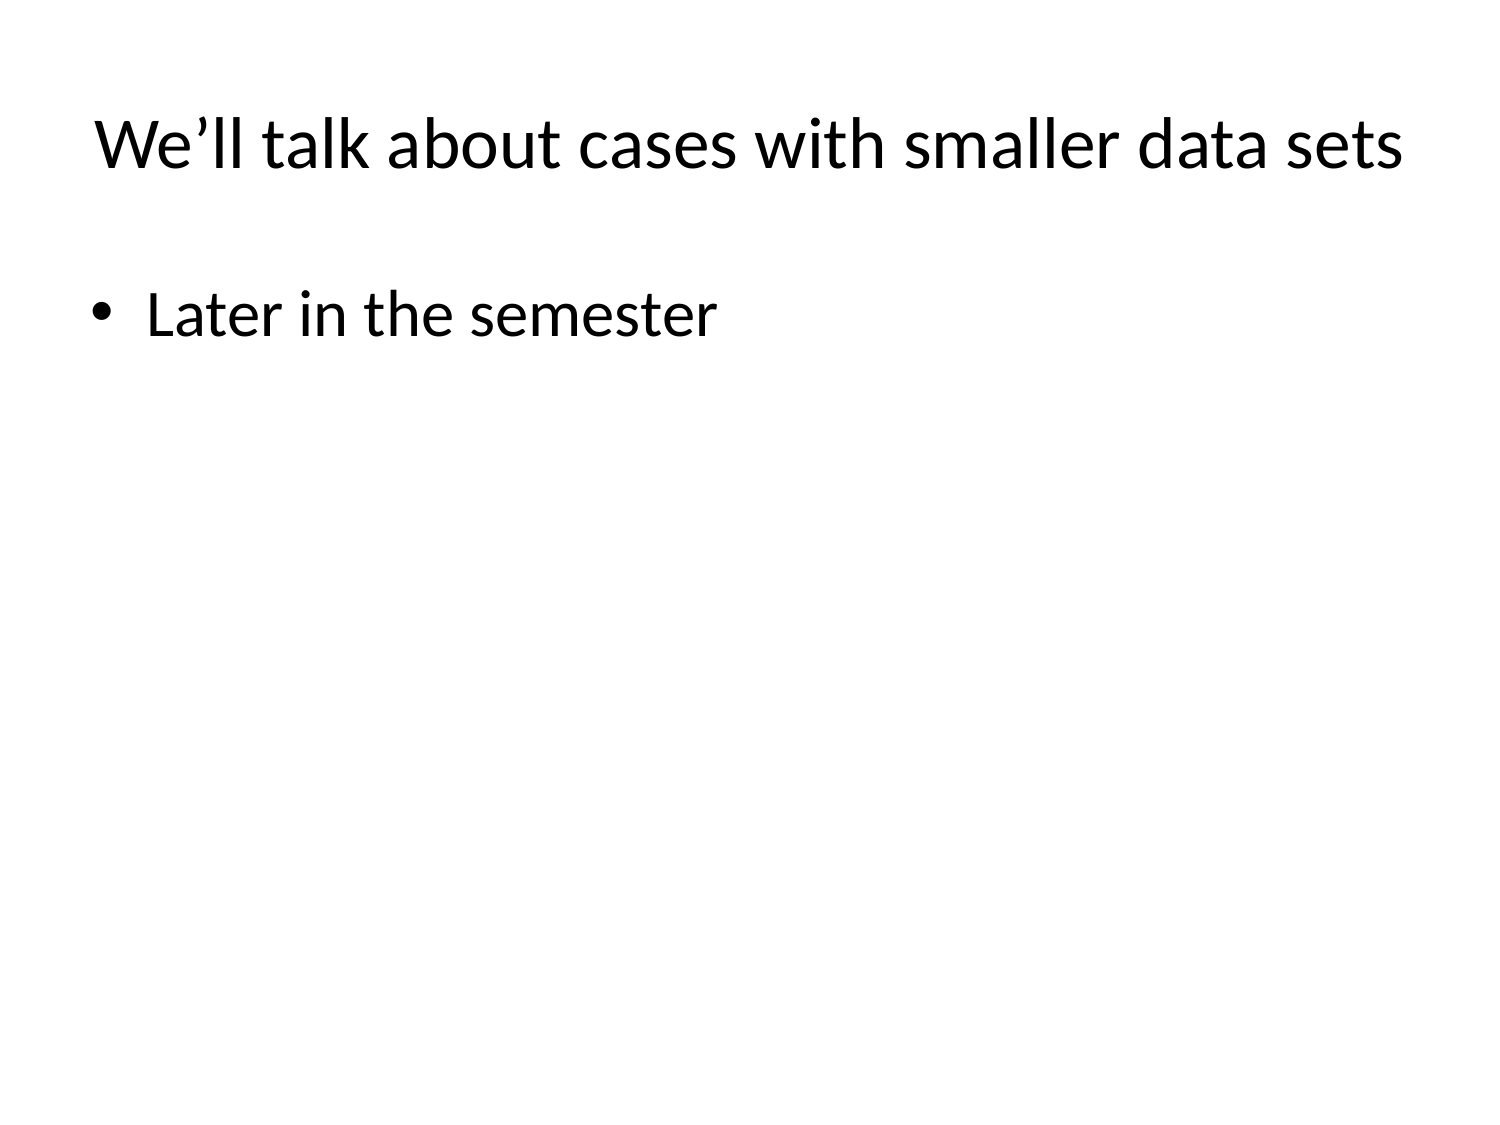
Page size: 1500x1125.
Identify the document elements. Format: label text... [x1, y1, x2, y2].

title We’ll talk about cases with smaller data sets [75, 45, 1425, 233]
list Later in the semester [75, 262, 1425, 1005]
